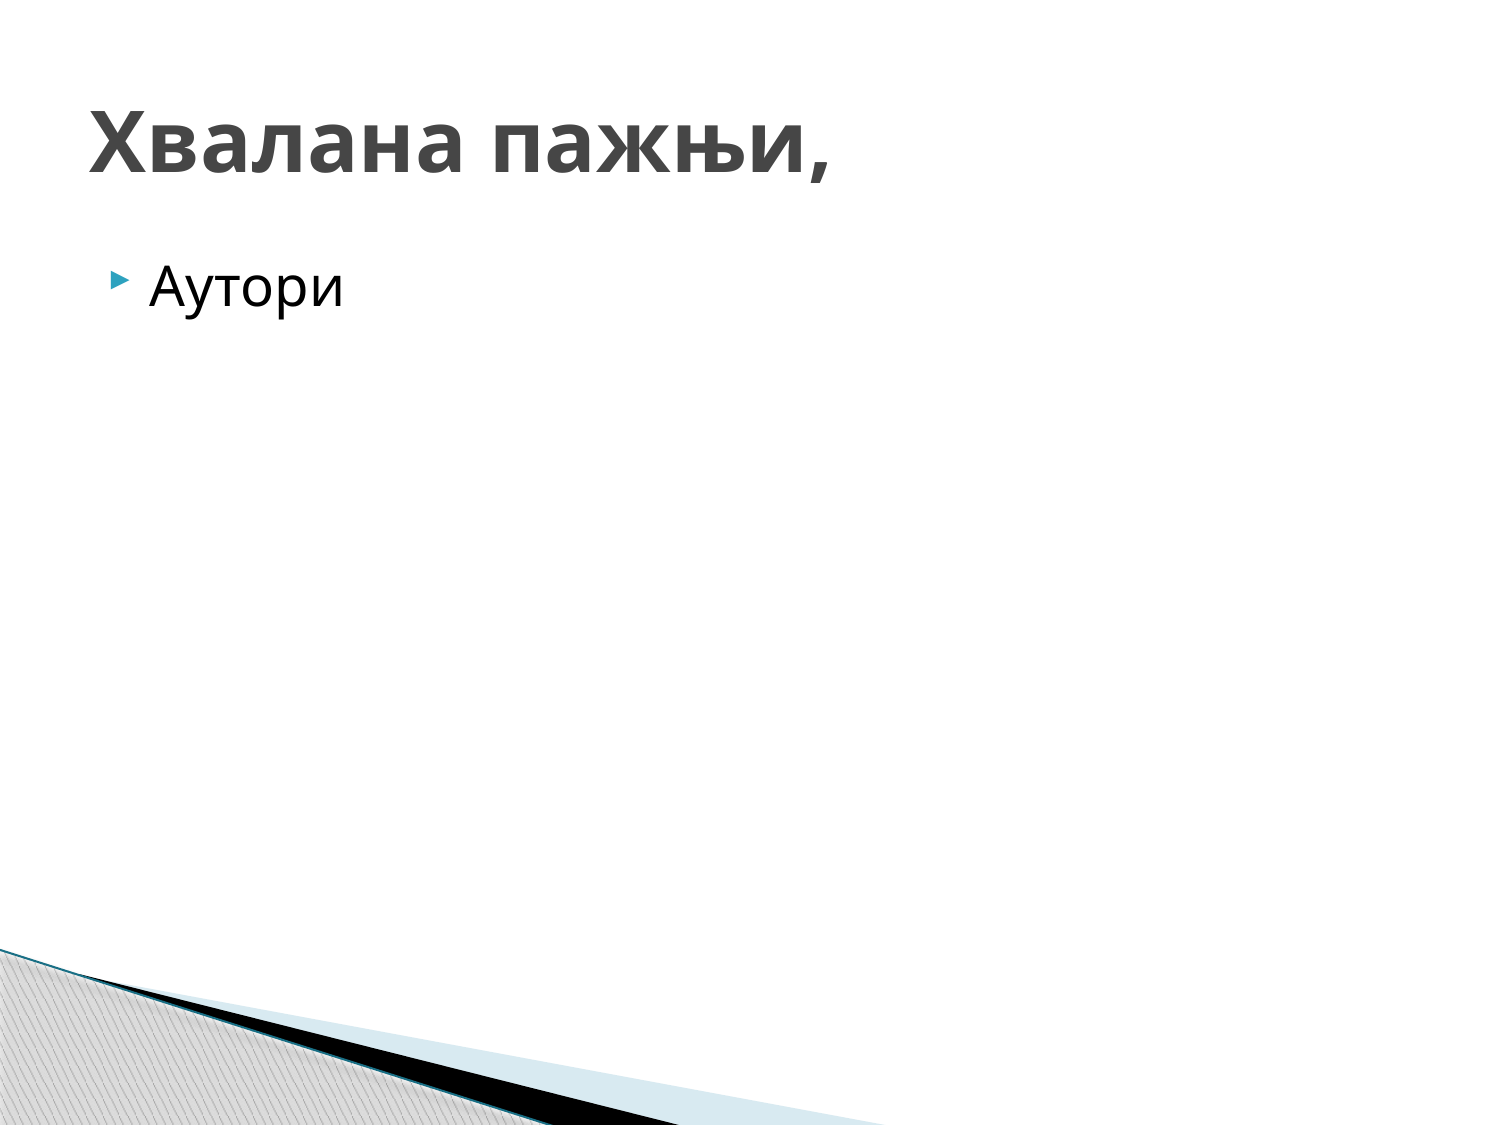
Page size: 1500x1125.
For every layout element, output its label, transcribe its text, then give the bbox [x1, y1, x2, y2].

title Хвалана пажњи, [75, 45, 1425, 233]
list Аутори [75, 243, 1425, 986]
